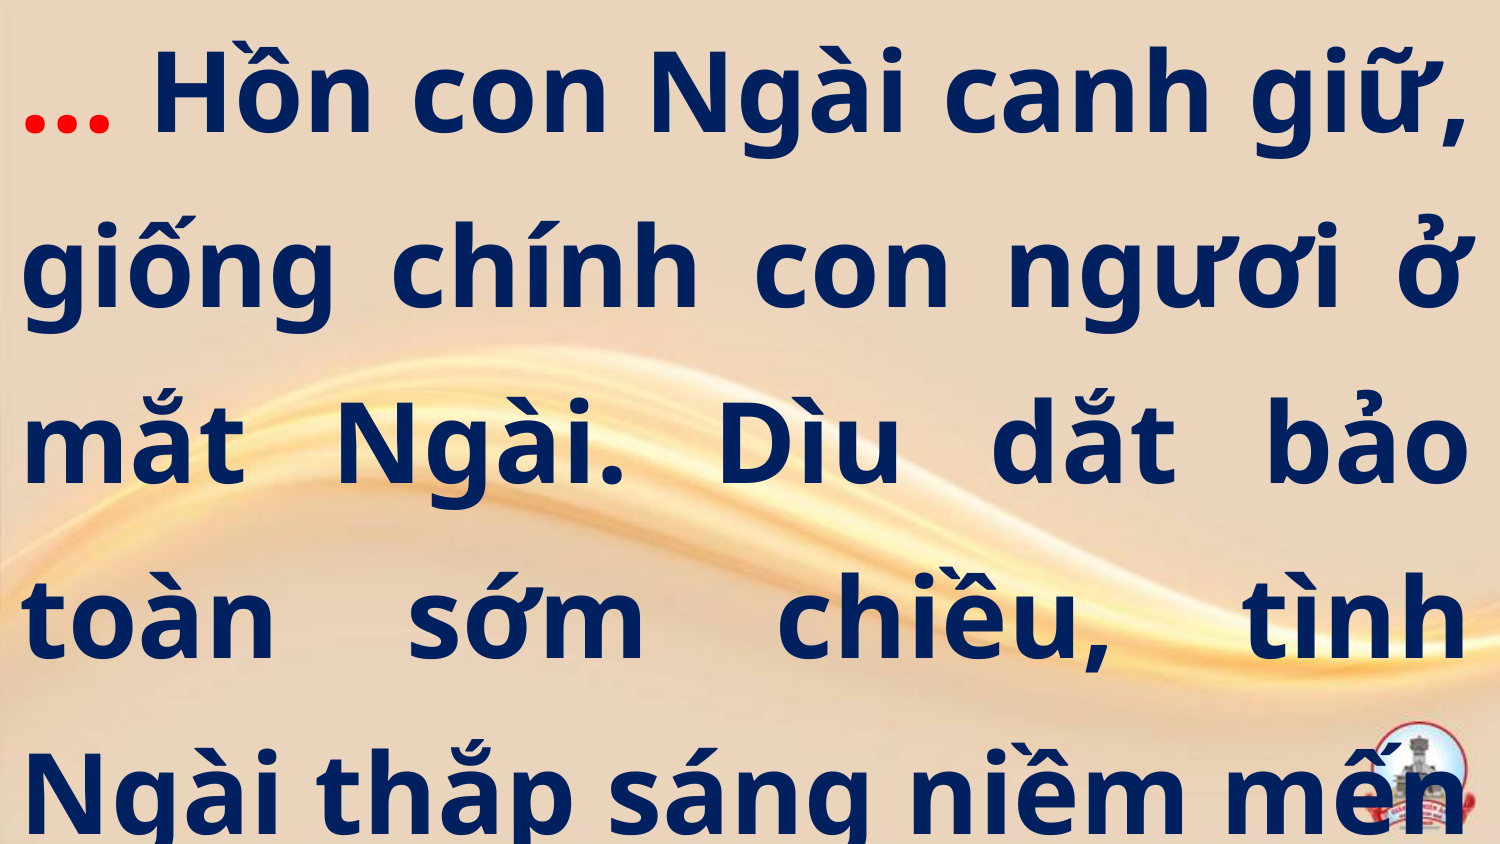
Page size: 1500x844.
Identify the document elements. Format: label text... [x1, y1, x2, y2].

picture [0, 0, 1500, 844]
list … Hồn con Ngài canh giữ, giống chính con ngươi ở mắt Ngài. Dìu dắt bảo toàn sớm chiều, tình Ngài thắp sáng niềm mến yêu. [0, 0, 1488, 816]
